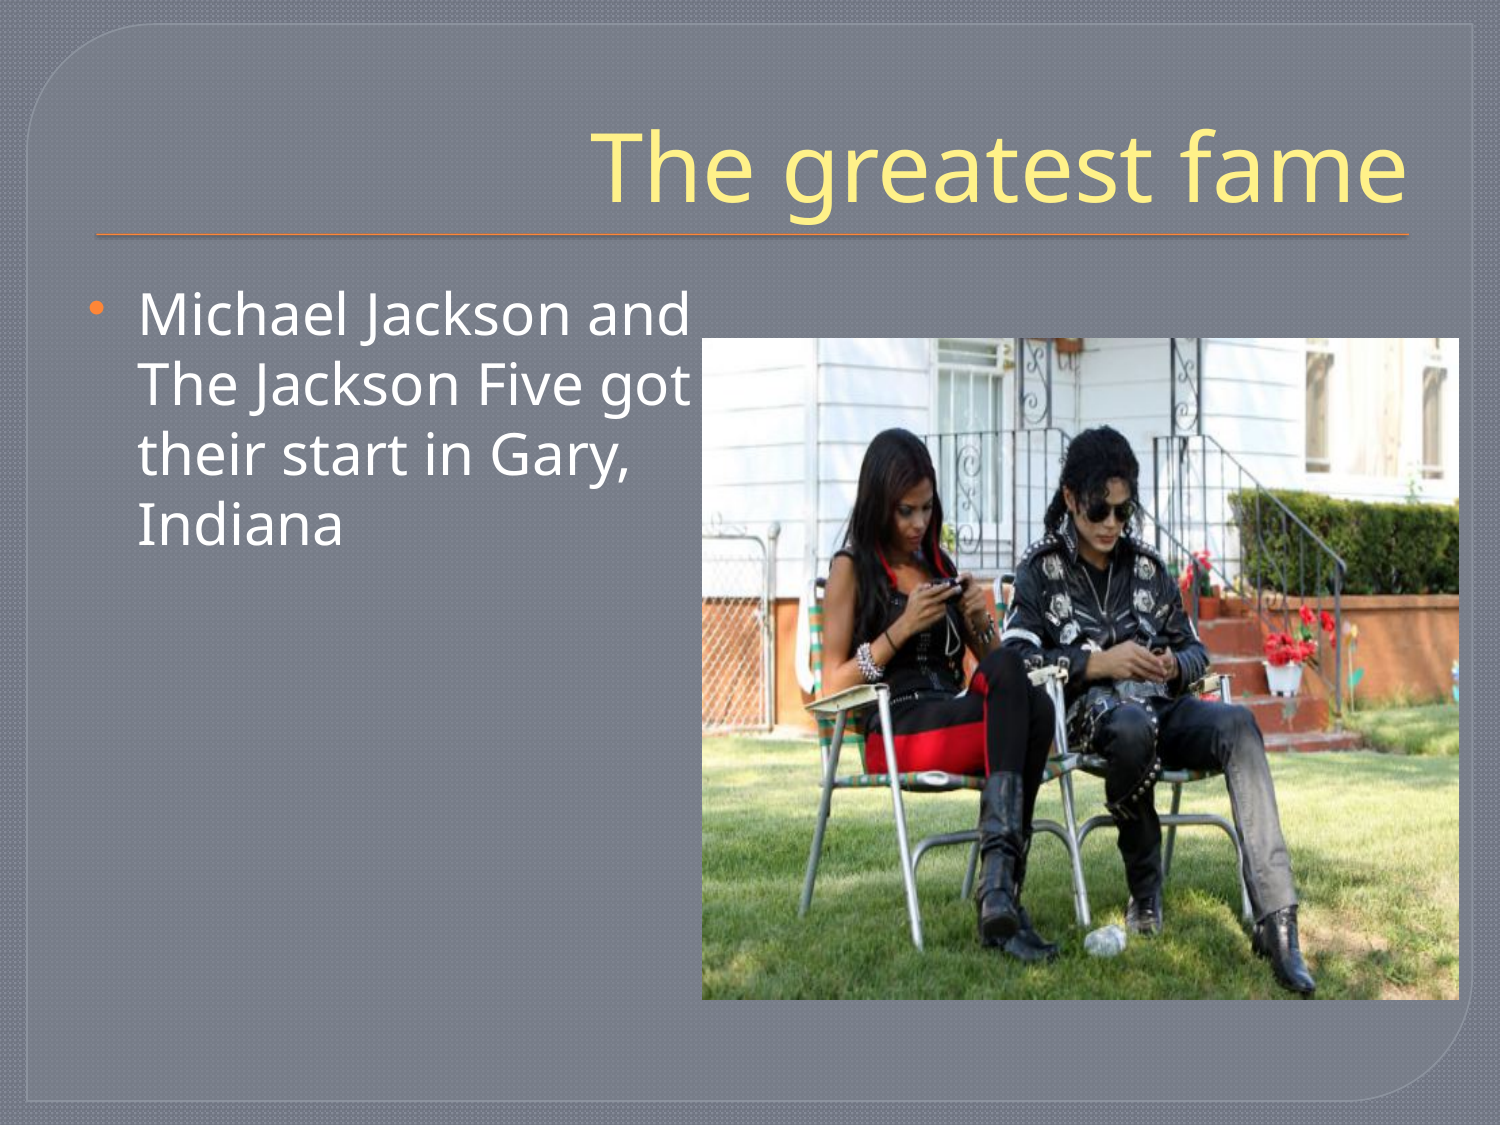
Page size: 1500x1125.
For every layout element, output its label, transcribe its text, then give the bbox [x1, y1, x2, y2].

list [702, 337, 1459, 1000]
title The greatest fame [75, 41, 1425, 230]
list Michael Jackson and The Jackson Five got their start in Gary, Indiana [75, 270, 738, 1013]
